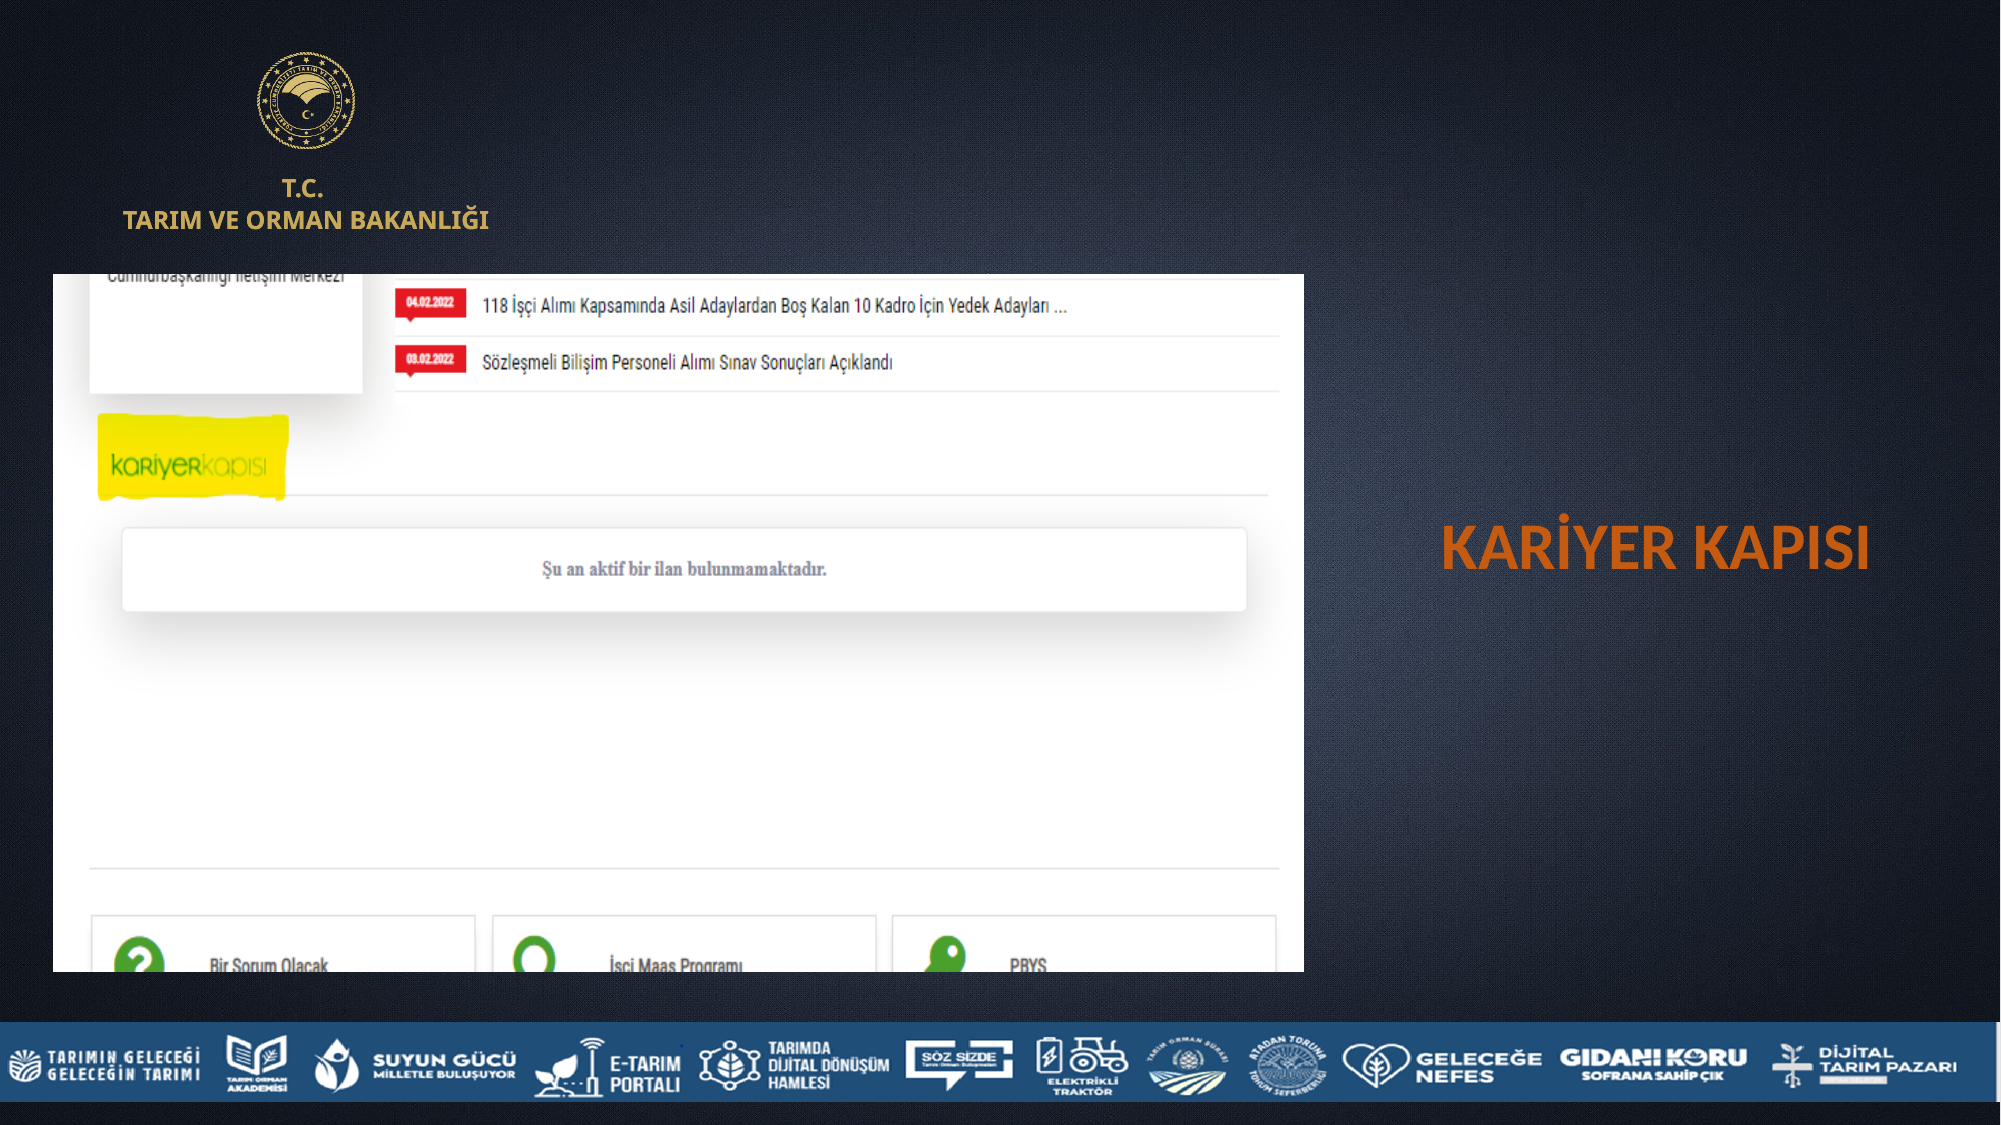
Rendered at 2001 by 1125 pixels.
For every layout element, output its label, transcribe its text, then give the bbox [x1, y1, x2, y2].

picture [0, 0, 2001, 1125]
text_box KARİYER KAPISI [1415, 495, 2000, 590]
